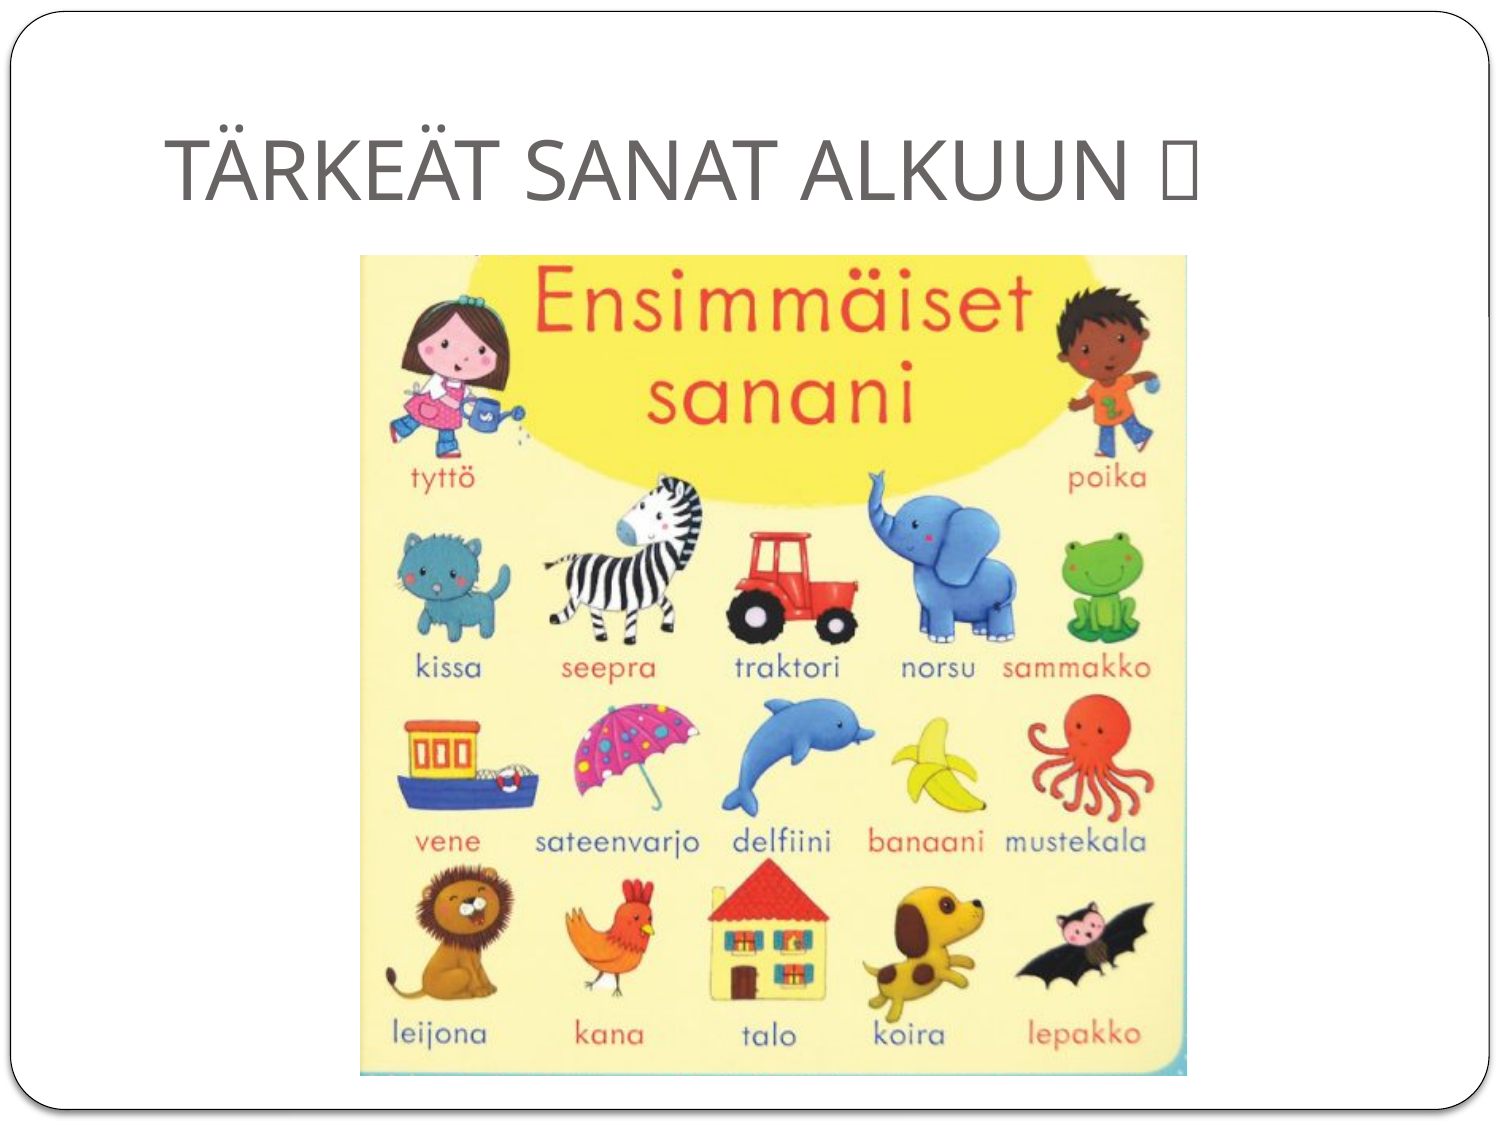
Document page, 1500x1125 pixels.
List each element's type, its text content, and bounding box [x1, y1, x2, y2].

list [359, 255, 1188, 1076]
title TÄRKEÄT SANAT ALKUUN  [150, 45, 1425, 233]
